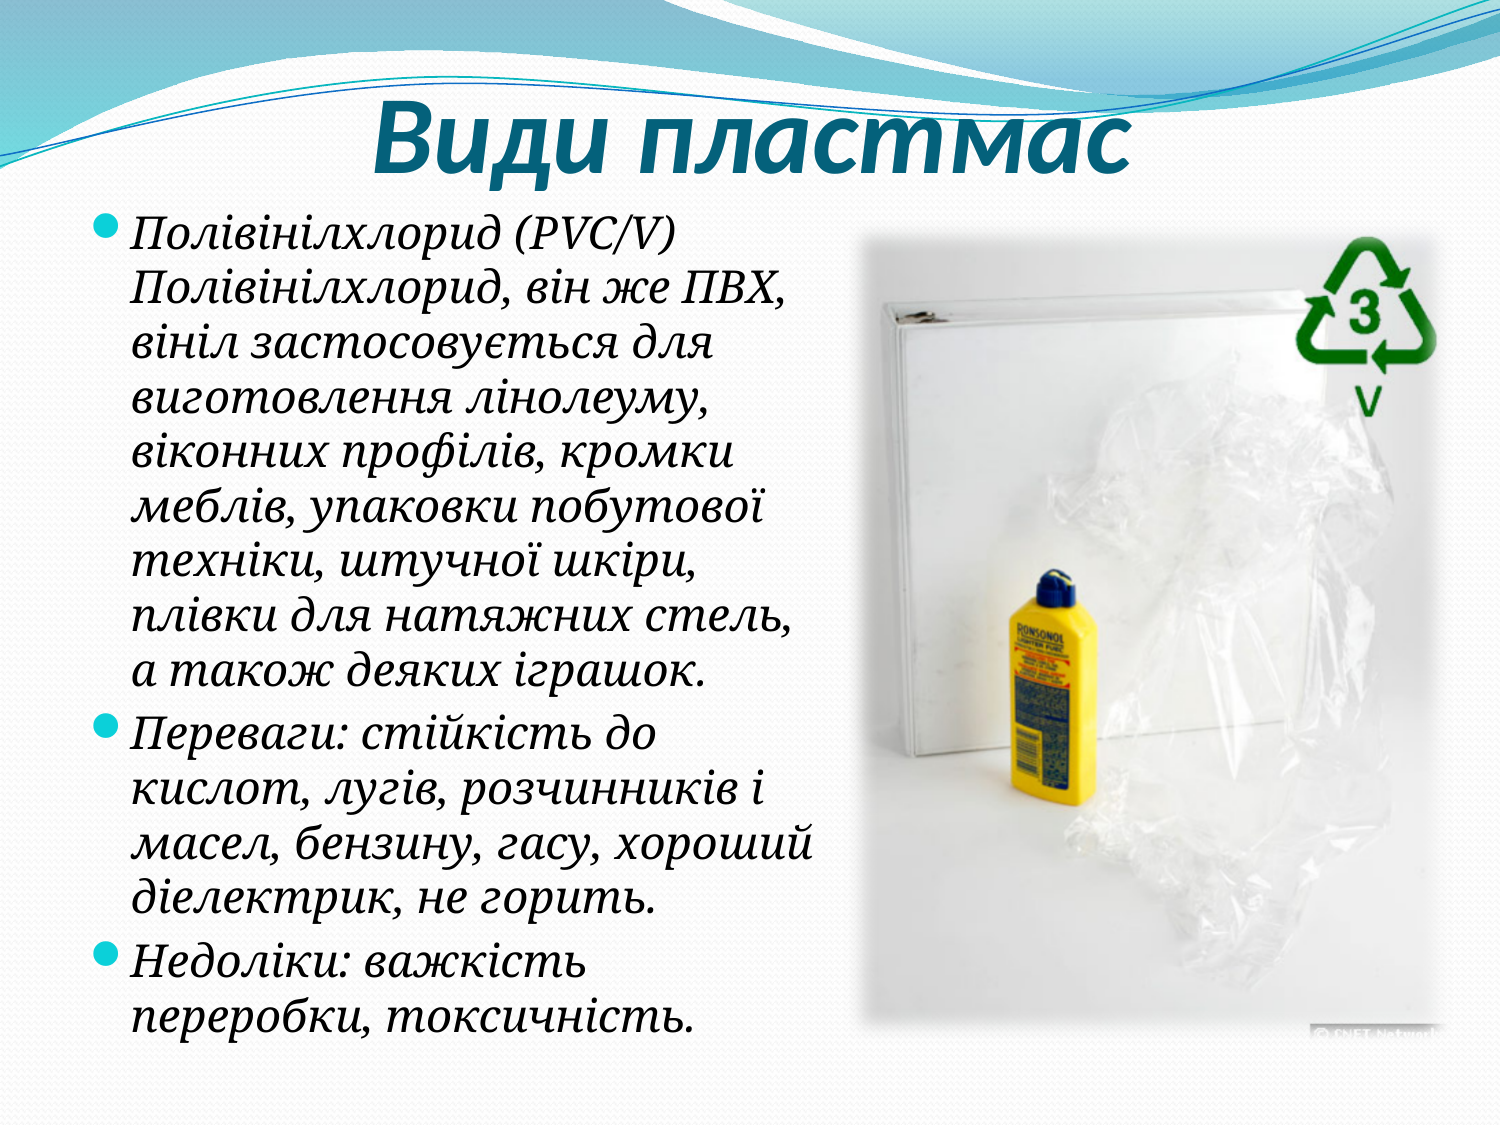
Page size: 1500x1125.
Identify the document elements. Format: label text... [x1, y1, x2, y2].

list Полівінілхлорид (PVC/V) Полівінілхлорид, він же ПВХ, вініл застосовується для виготовлення лінолеуму, віконних профілів, кромки меблів, упаковки побутової техніки, штучної шкіри, плівки для натяжних стель, а також деяких іграшок. Переваги: стійкість до кислот, лугів, розчинників і масел, бензину, гасу, хороший діелектрик, не горить. Недоліки: важкість переробки, токсичність. [75, 196, 833, 1106]
title Види пластмас [76, 54, 1427, 197]
picture [844, 219, 1453, 1044]
